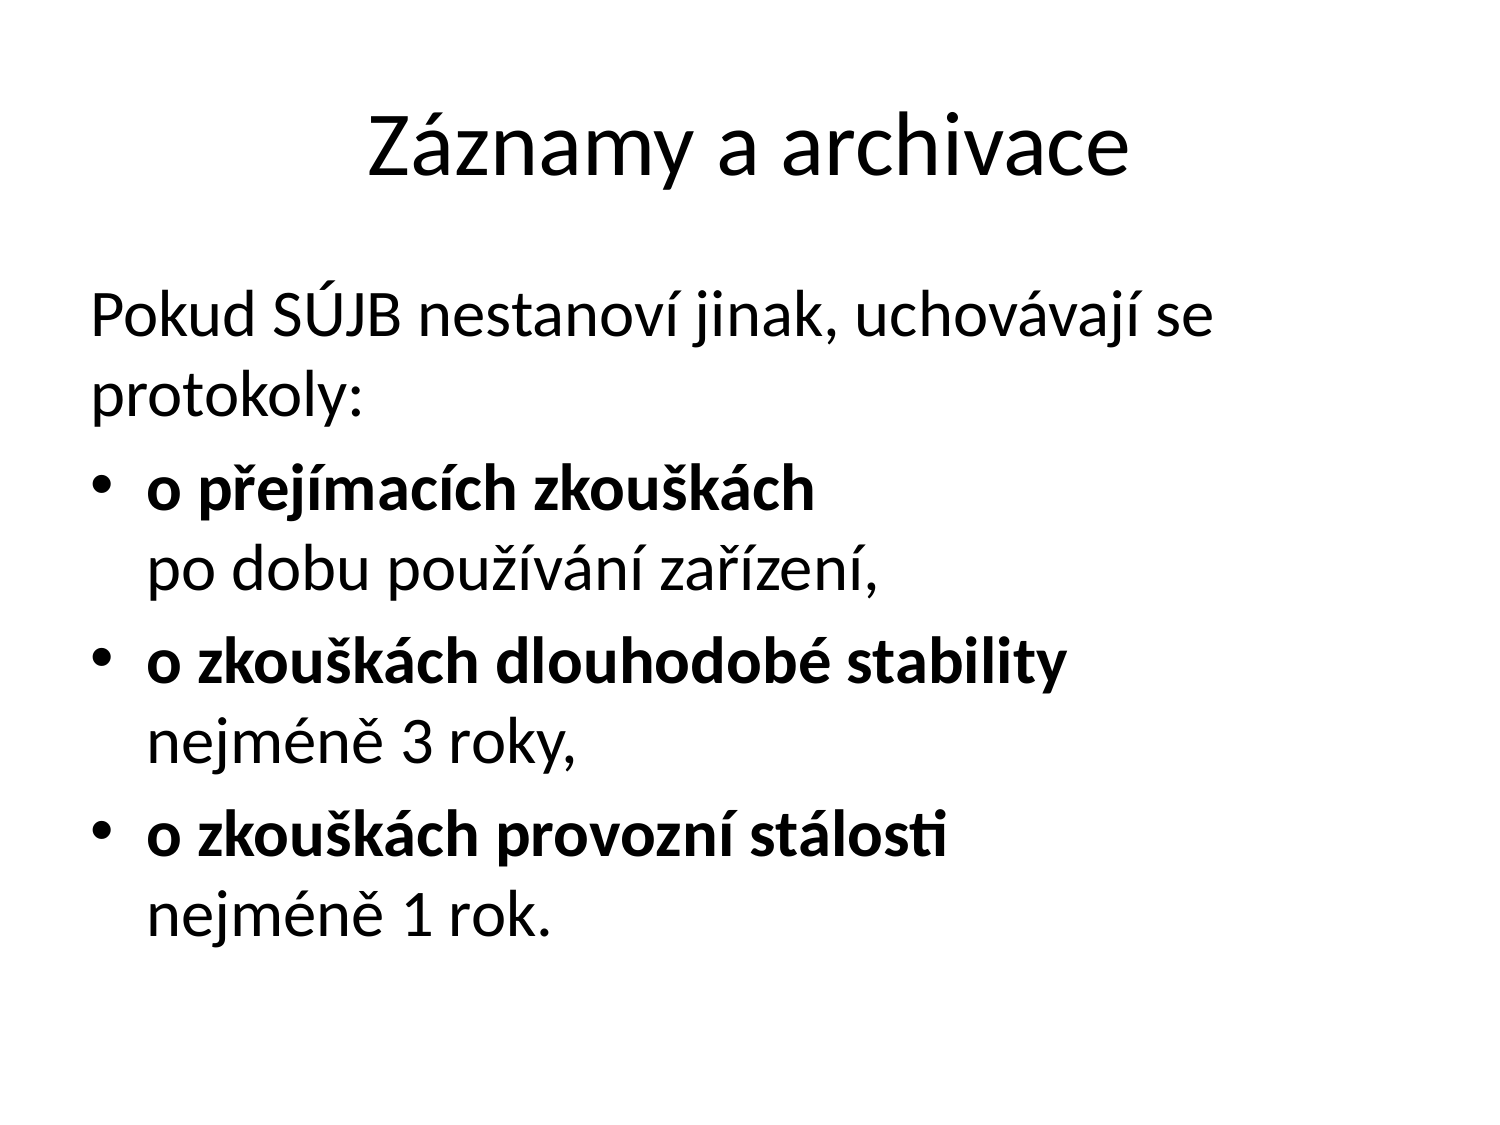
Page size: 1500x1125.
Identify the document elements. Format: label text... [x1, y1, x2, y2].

title Záznamy a archivace [75, 45, 1425, 233]
list Pokud SÚJB nestanoví jinak, uchovávají se protokoly: o přejímacích zkouškách po dobu používání zařízení, o zkouškách dlouhodobé stability nejméně 3 roky, o zkouškách provozní stálosti nejméně 1 rok. [75, 262, 1425, 1005]
